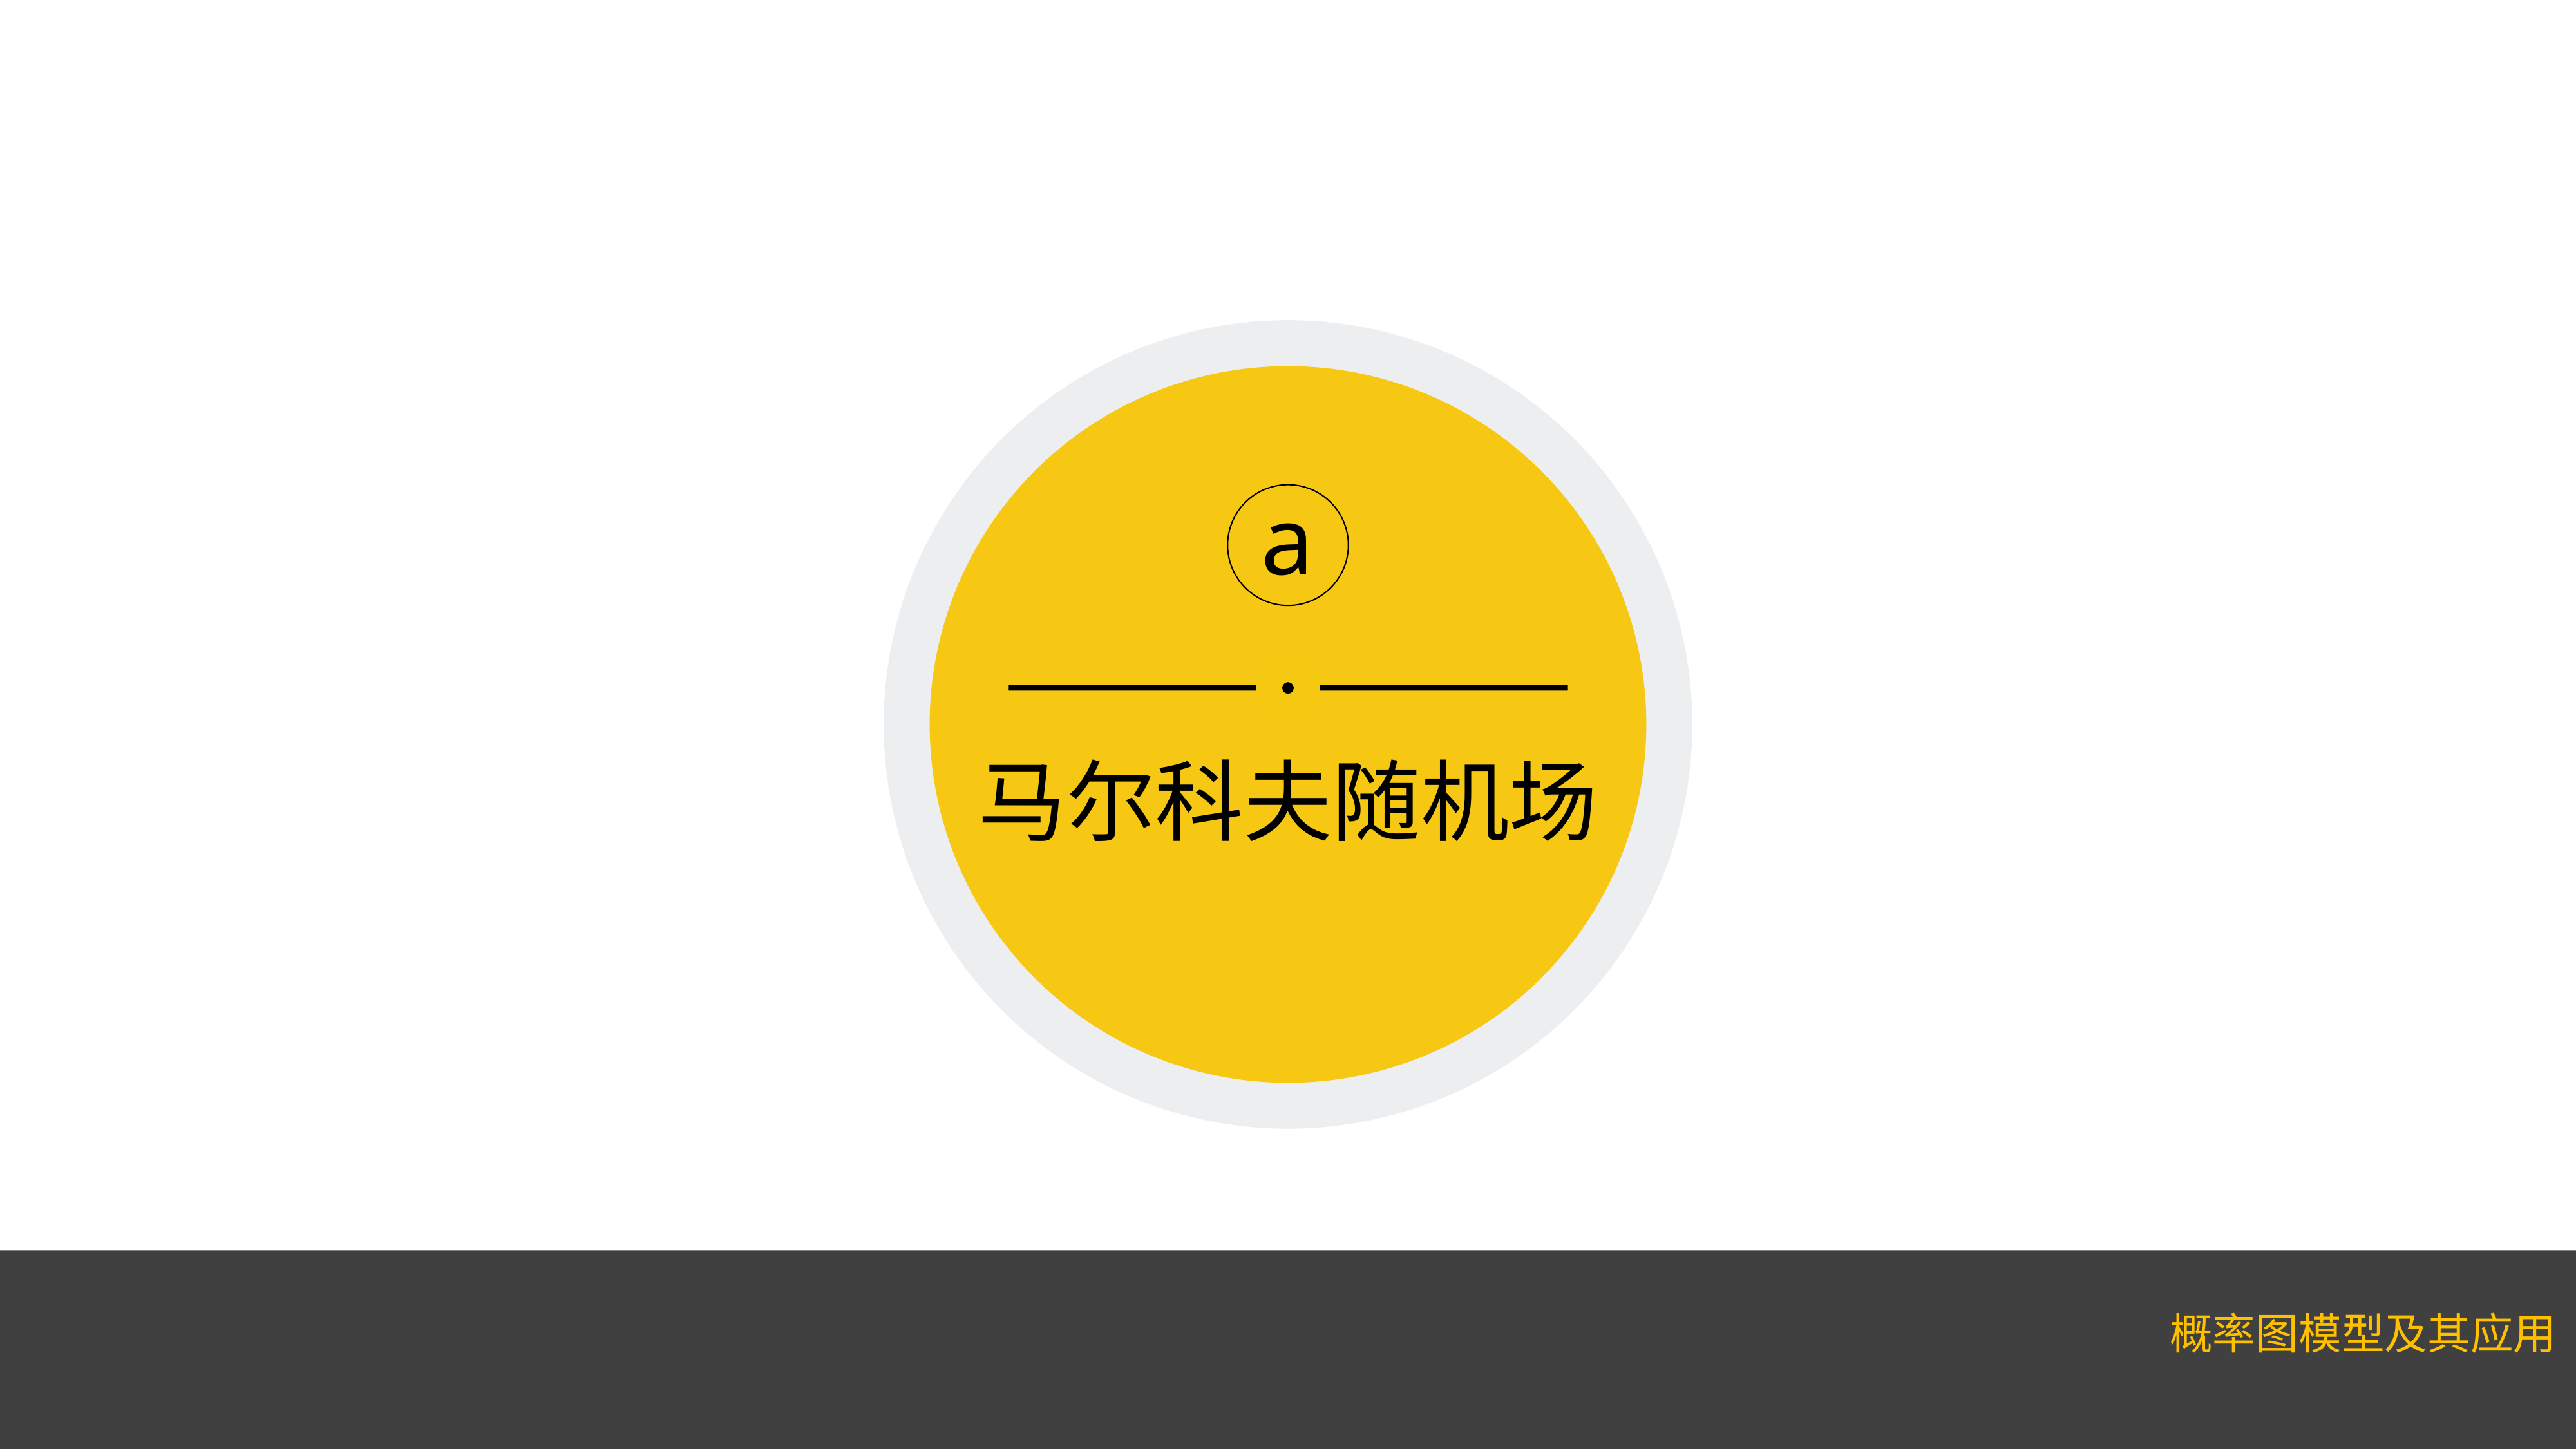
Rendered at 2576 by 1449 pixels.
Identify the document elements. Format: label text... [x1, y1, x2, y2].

text_box [884, 320, 1692, 1129]
text_box [929, 366, 1647, 1083]
text_box [1256, 656, 1320, 721]
text_box [1227, 484, 1349, 606]
text_box a [1256, 475, 1320, 493]
text_box 马尔科夫随机场 [972, 740, 1604, 858]
text_box [1282, 682, 1294, 694]
